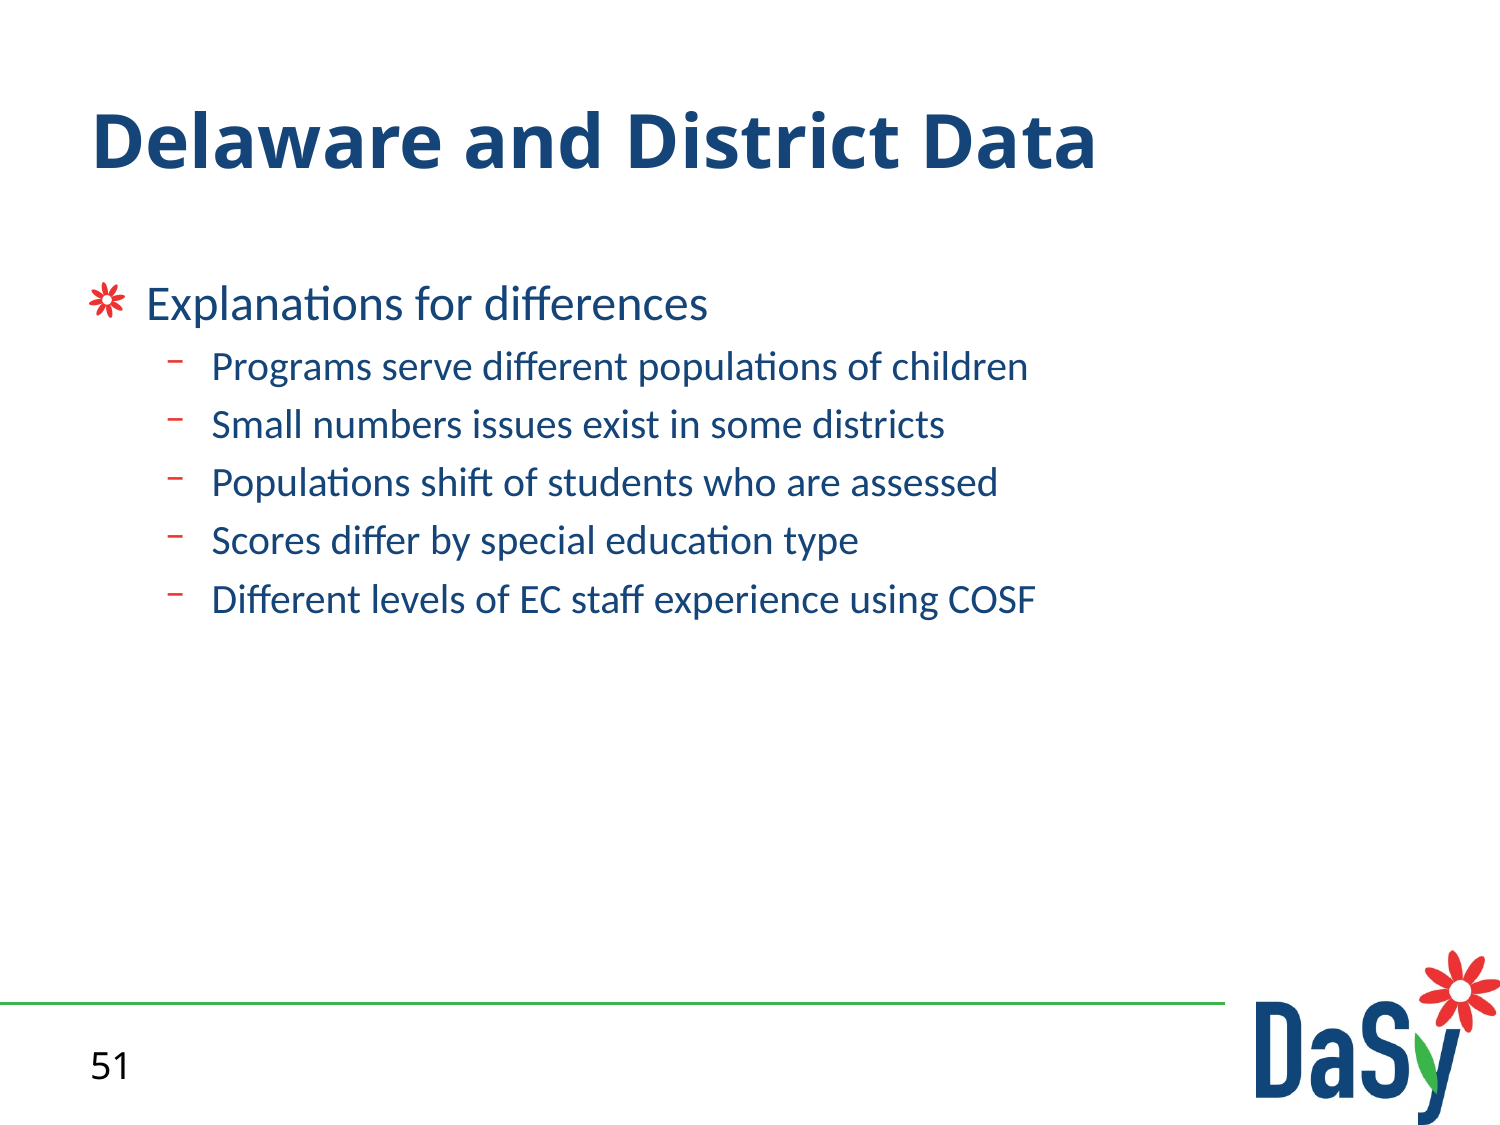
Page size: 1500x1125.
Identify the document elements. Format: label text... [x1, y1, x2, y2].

list Explanations for differences Programs serve different populations of children Small numbers issues exist in some districts Populations shift of students who are assessed Scores differ by special education type Different levels of EC staff experience using COSF [75, 262, 1425, 925]
picture [89, 282, 125, 318]
title Delaware and District Data [75, 45, 1425, 233]
picture [1256, 950, 1500, 1125]
